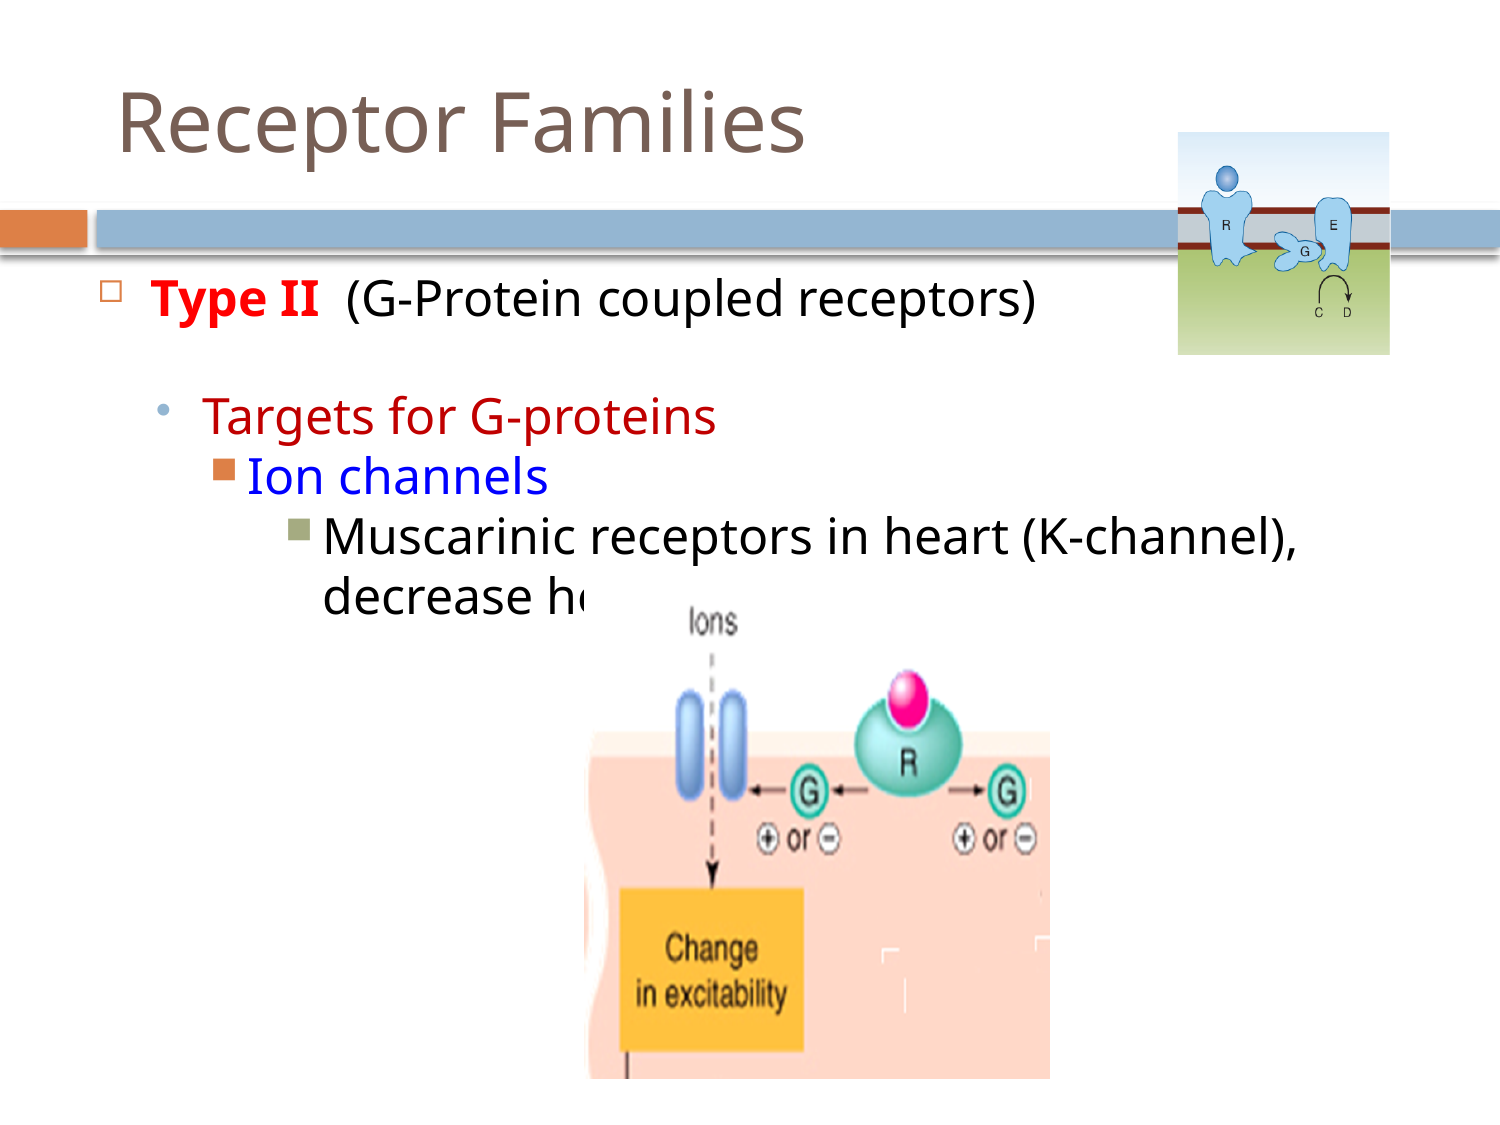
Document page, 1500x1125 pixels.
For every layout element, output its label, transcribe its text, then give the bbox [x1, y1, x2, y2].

picture [1177, 131, 1391, 355]
text_box Type II (G-Protein coupled receptors) Targets for G-proteins Ion channels Muscarinic receptors in heart (K-channel), decrease heart rate [82, 270, 1421, 1008]
picture [584, 580, 1051, 1079]
title Receptor Families [100, 37, 1438, 200]
